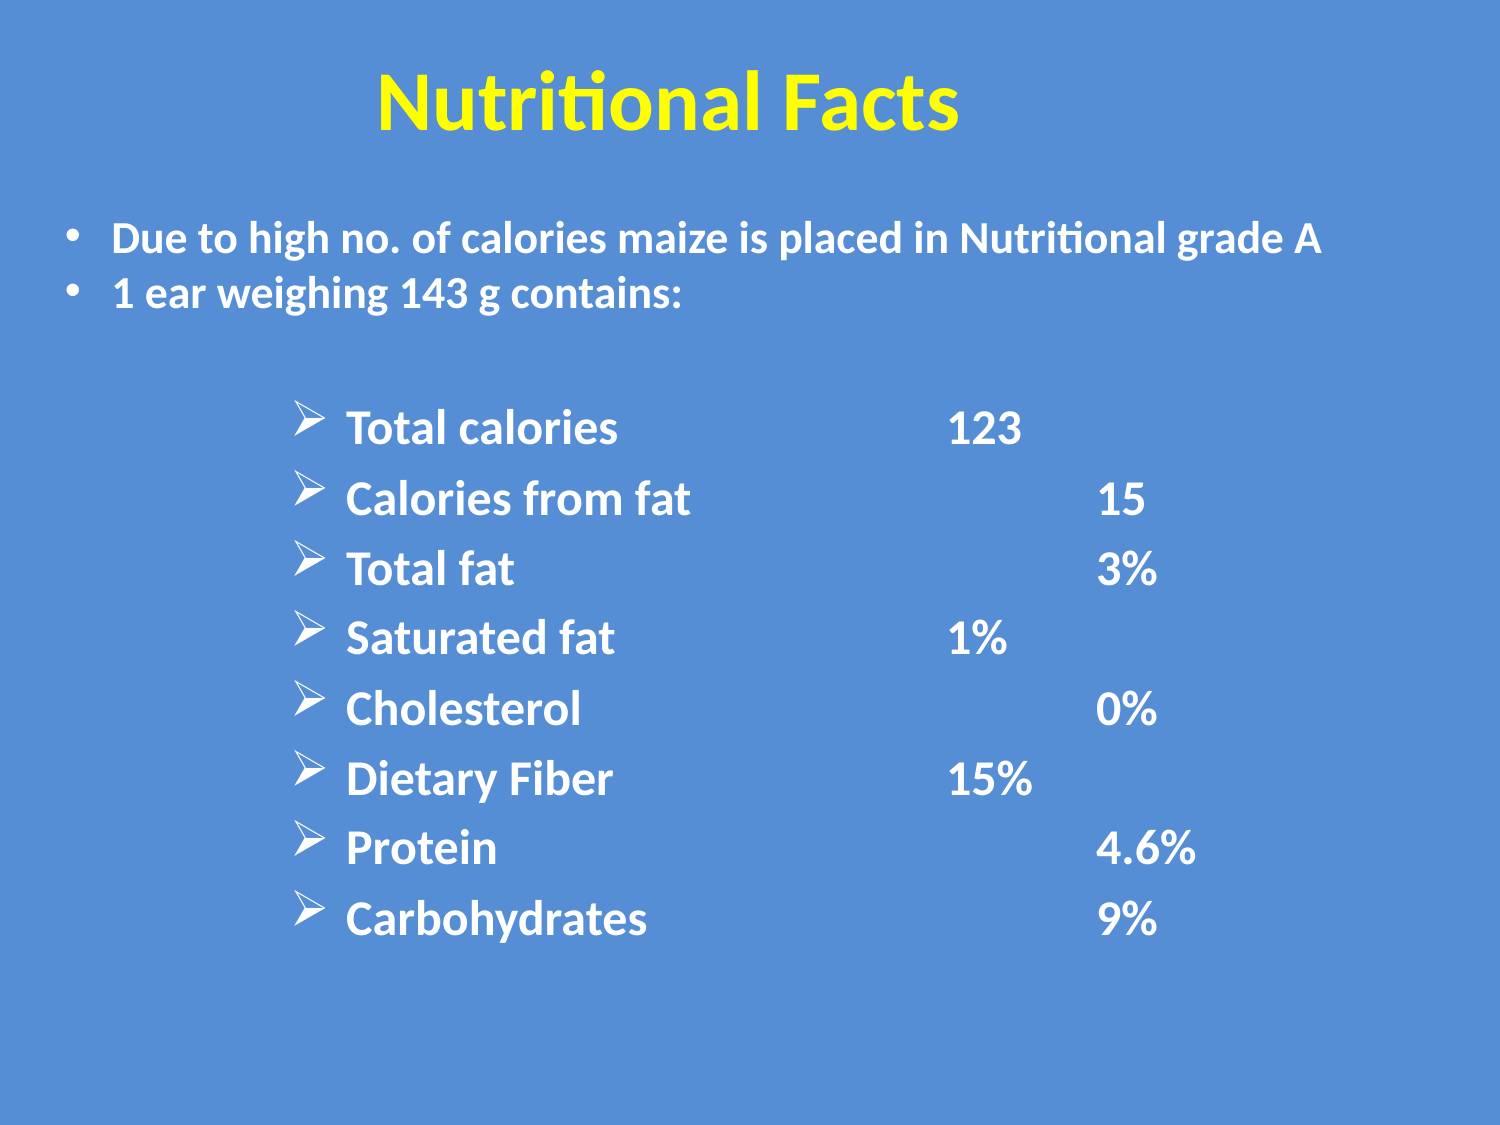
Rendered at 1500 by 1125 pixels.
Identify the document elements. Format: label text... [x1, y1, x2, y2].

list Total calories 123 Calories from fat 15 Total fat 3% Saturated fat 1% Cholesterol 0% Dietary Fiber 15% Protein 4.6% Carbohydrates 9% [275, 387, 1263, 1030]
text_box Due to high no. of calories maize is placed in Nutritional grade A 1 ear weighing 143 g contains: [50, 199, 1350, 325]
title Nutritional Facts [212, 37, 1125, 155]
